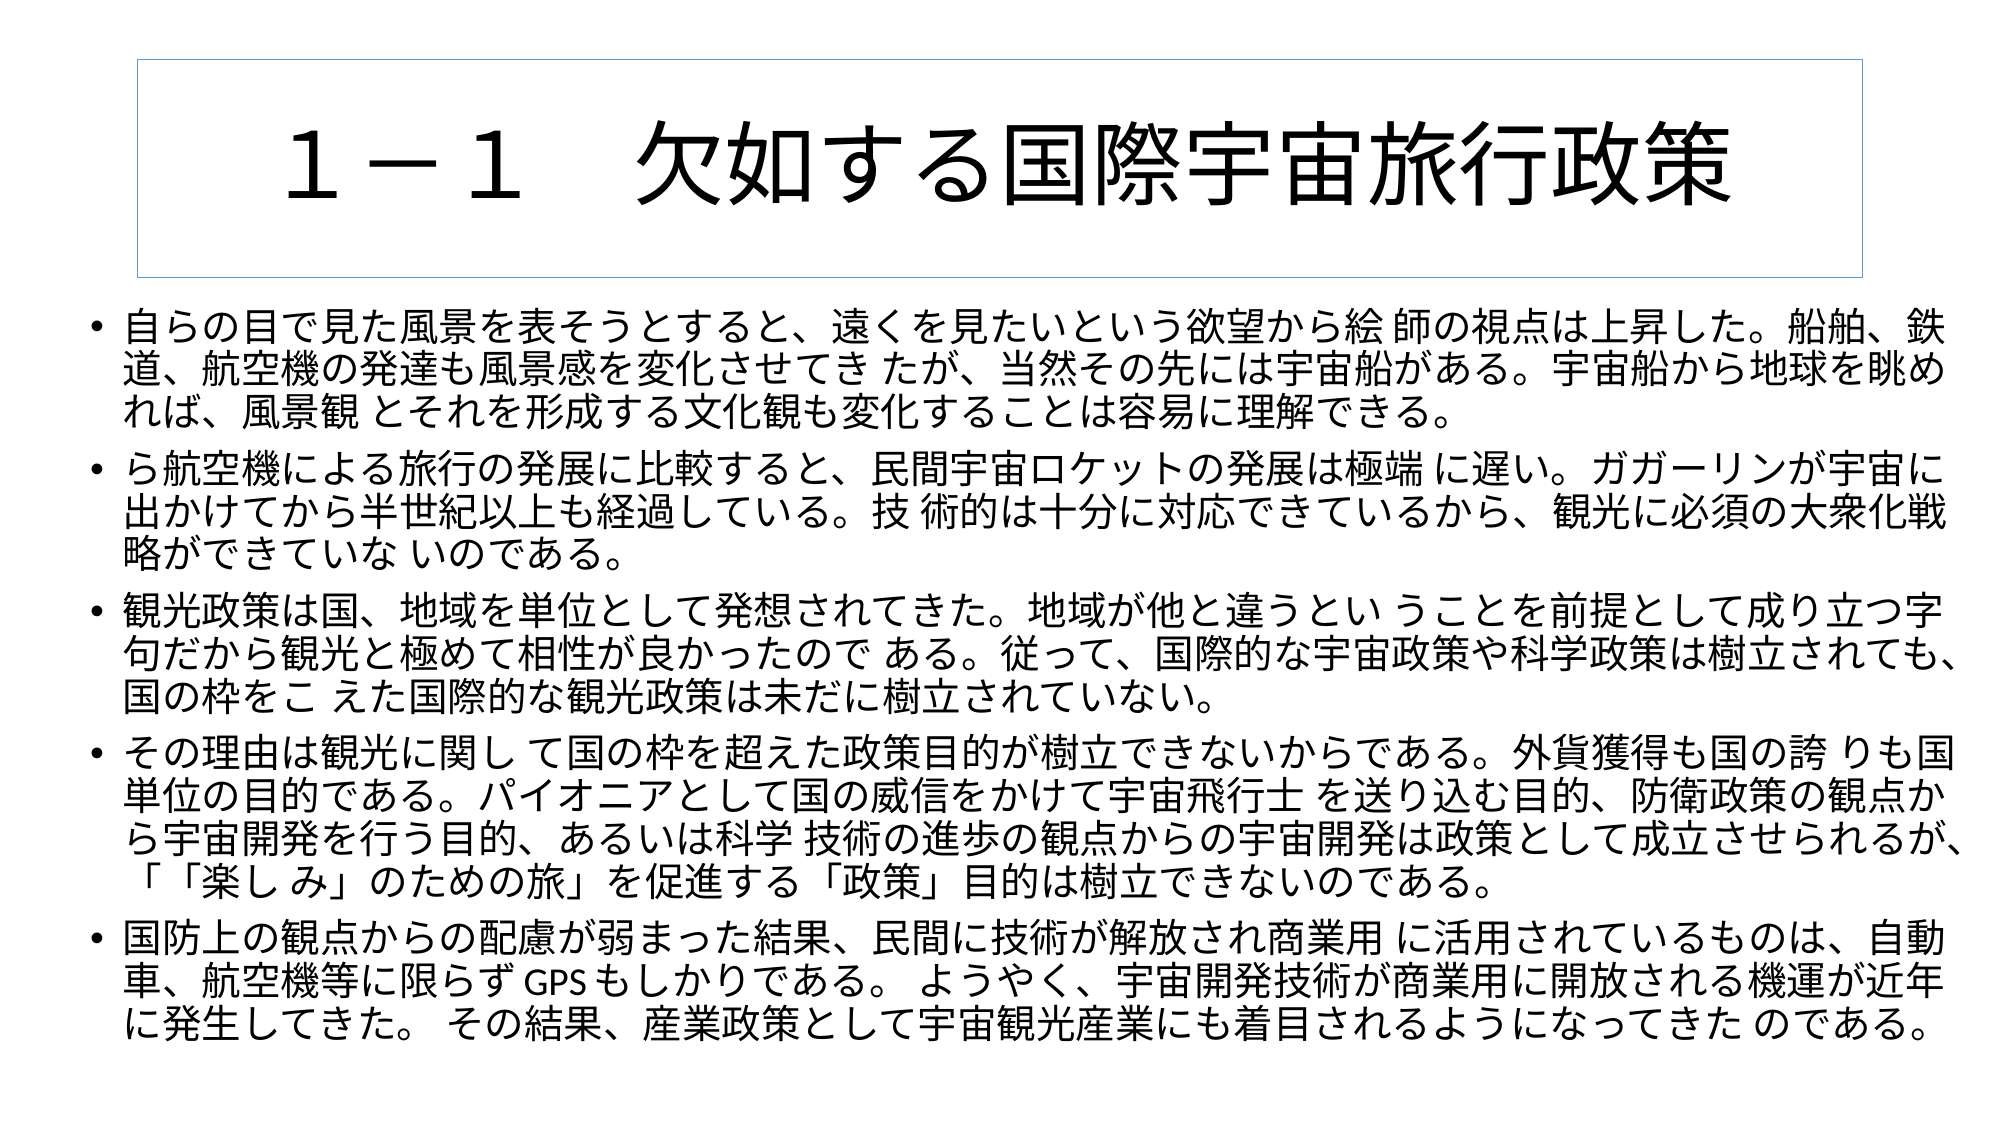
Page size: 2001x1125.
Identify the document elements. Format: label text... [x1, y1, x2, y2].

title １－１ 欠如する国際宇宙旅行政策 [137, 59, 1863, 278]
list 自らの目で見た風景を表そうとすると、遠くを見たいという欲望から絵 師の視点は上昇した。船舶、鉄道、航空機の発達も風景感を変化させてき たが、当然その先には宇宙船がある。宇宙船から地球を眺めれば、風景観 とそれを形成する文化観も変化することは容易に理解できる。 ら航空機による旅行の発展に比較すると、民間宇宙ロケットの発展は極端 に遅い。ガガーリンが宇宙に出かけてから半世紀以上も経過している。技 術的は十分に対応できているから、観光に必須の大衆化戦略ができていな いのである。 観光政策は国、地域を単位として発想されてきた。地域が他と違うとい うことを前提として成り立つ字句だから観光と極めて相性が良かったので ある。従って、国際的な宇宙政策や科学政策は樹立されても、国の枠をこ えた国際的な観光政策は未だに樹立されていない。 その理由は観光に関し て国の枠を超えた政策目的が樹立できないからである。外貨獲得も国の誇 りも国単位の目的である。パイオニアとして国の威信をかけて宇宙飛行士 を送り込む目的、防衛政策の観点から宇宙開発を行う目的、あるいは科学 技術の進歩の観点からの宇宙開発は政策として成立させられるが、「「楽し み」のための旅」を促進する「政策」目的は樹立できないのである。 国防上の観点からの配慮が弱まった結果、民間に技術が解放され商業用 に活用されているものは、自動車、航空機等に限らずGPSもしかりである。 ようやく、宇宙開発技術が商業用に開放される機運が近年に発生してきた。 その結果、産業政策として宇宙観光産業にも着目されるようになってきた のである。 [75, 299, 1973, 1100]
